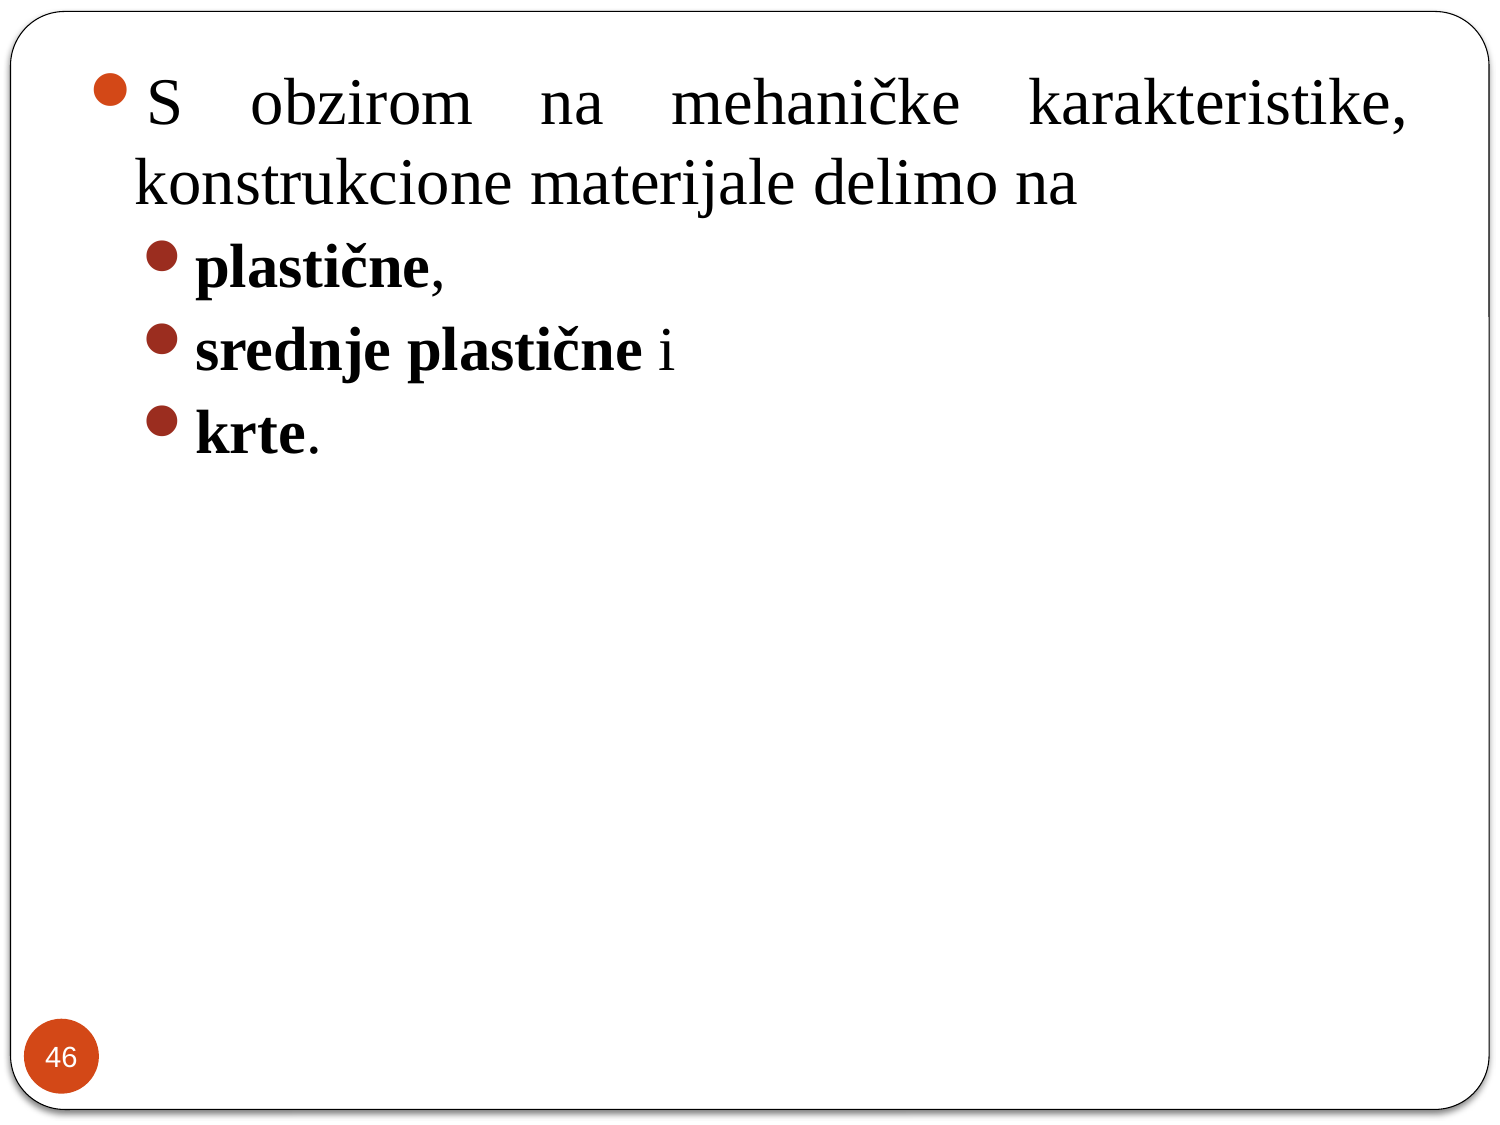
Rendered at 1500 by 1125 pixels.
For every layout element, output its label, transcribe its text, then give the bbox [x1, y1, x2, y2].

list S obzirom na mehaničke karakteristike, konstrukcione materijale delimo na plastične, srednje plastične i krte. [75, 50, 1425, 1005]
slide_number 46 [23, 1018, 99, 1094]
